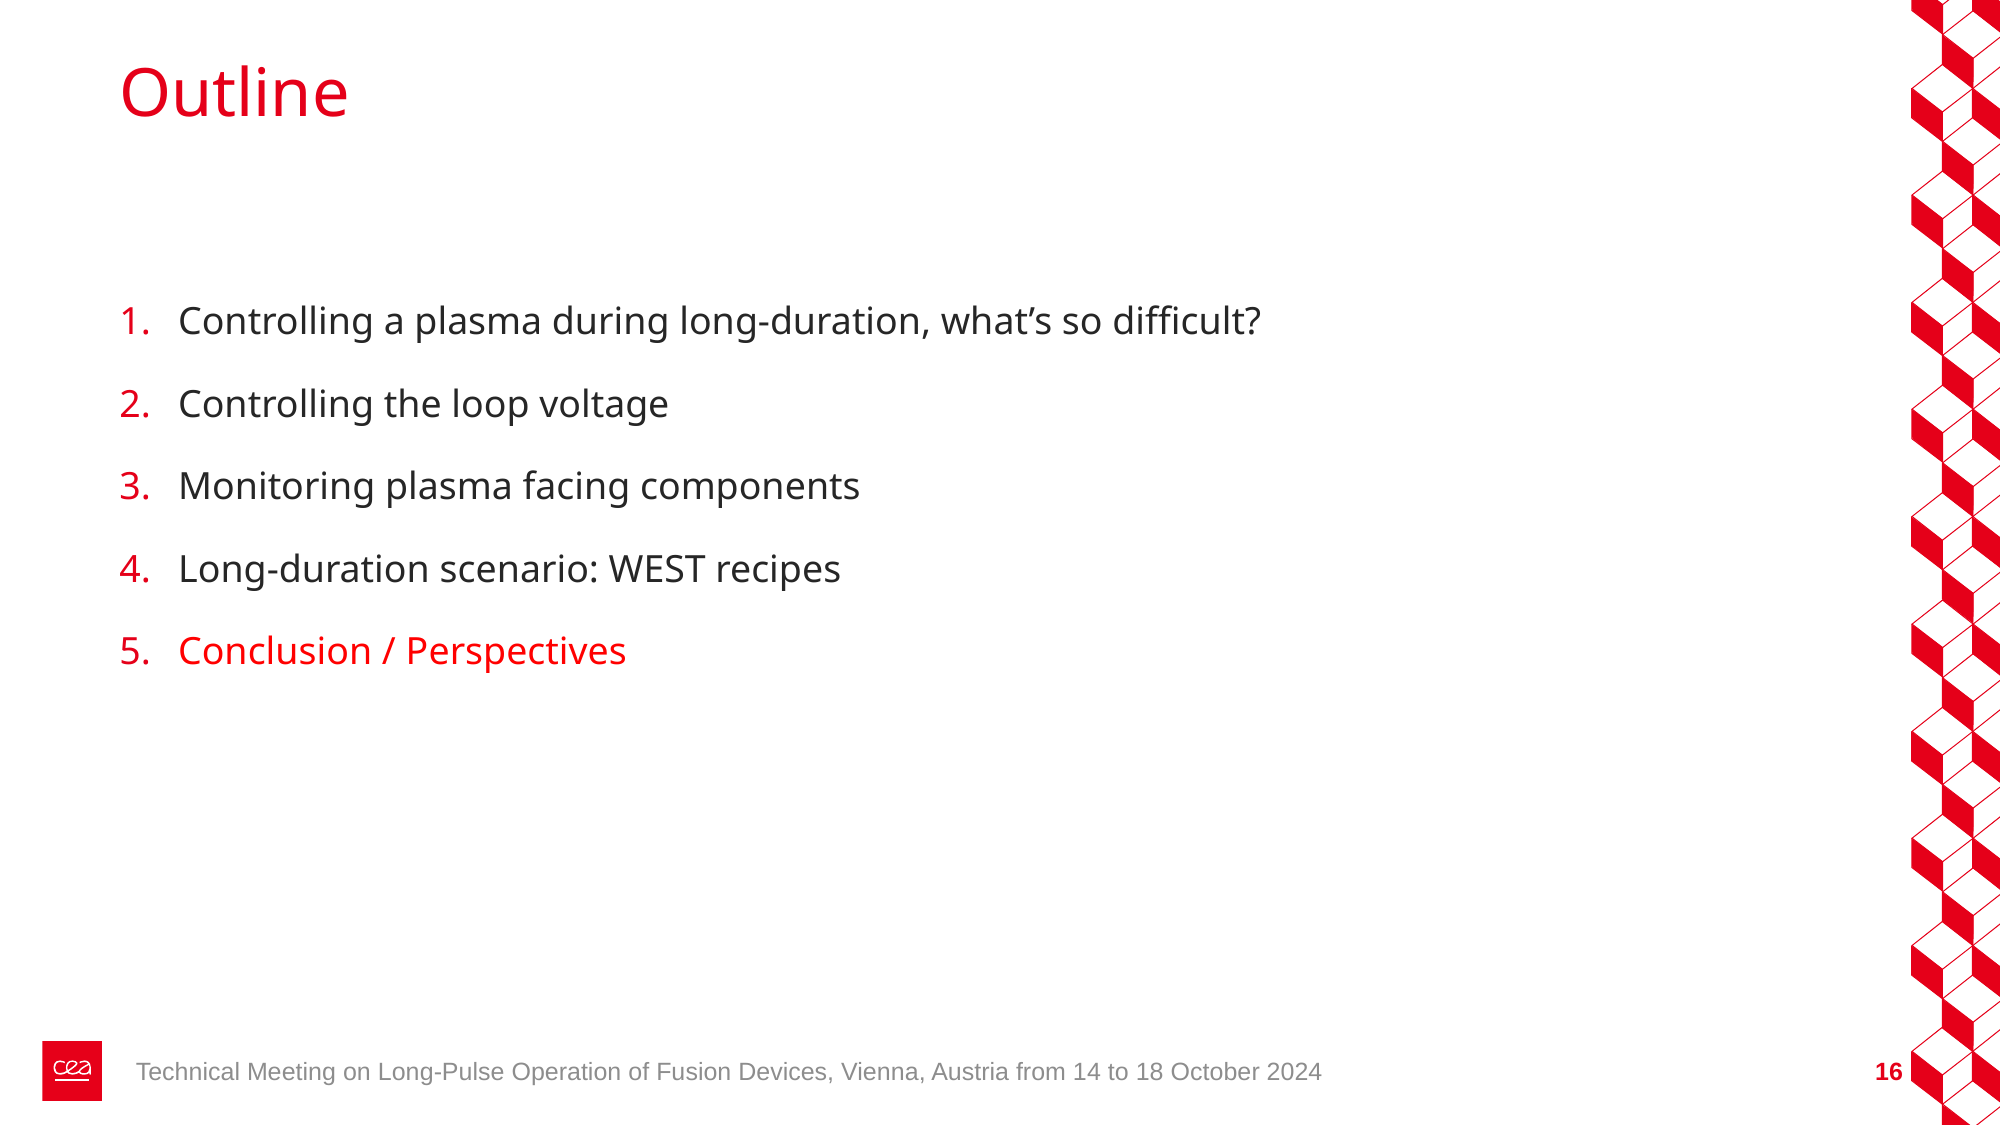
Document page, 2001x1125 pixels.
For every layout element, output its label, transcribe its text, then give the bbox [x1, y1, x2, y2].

list Controlling a plasma during long-duration, what’s so difficult? Controlling the loop voltage Monitoring plasma facing components Long-duration scenario: WEST recipes Conclusion / Perspectives [119, 289, 1540, 971]
footer Technical Meeting on Long-Pulse Operation of Fusion Devices, Vienna, Austria from 14 to 18 October 2024 [120, 1040, 1571, 1101]
title Outline [119, 51, 1880, 195]
slide_number 16 [1804, 1040, 1919, 1101]
